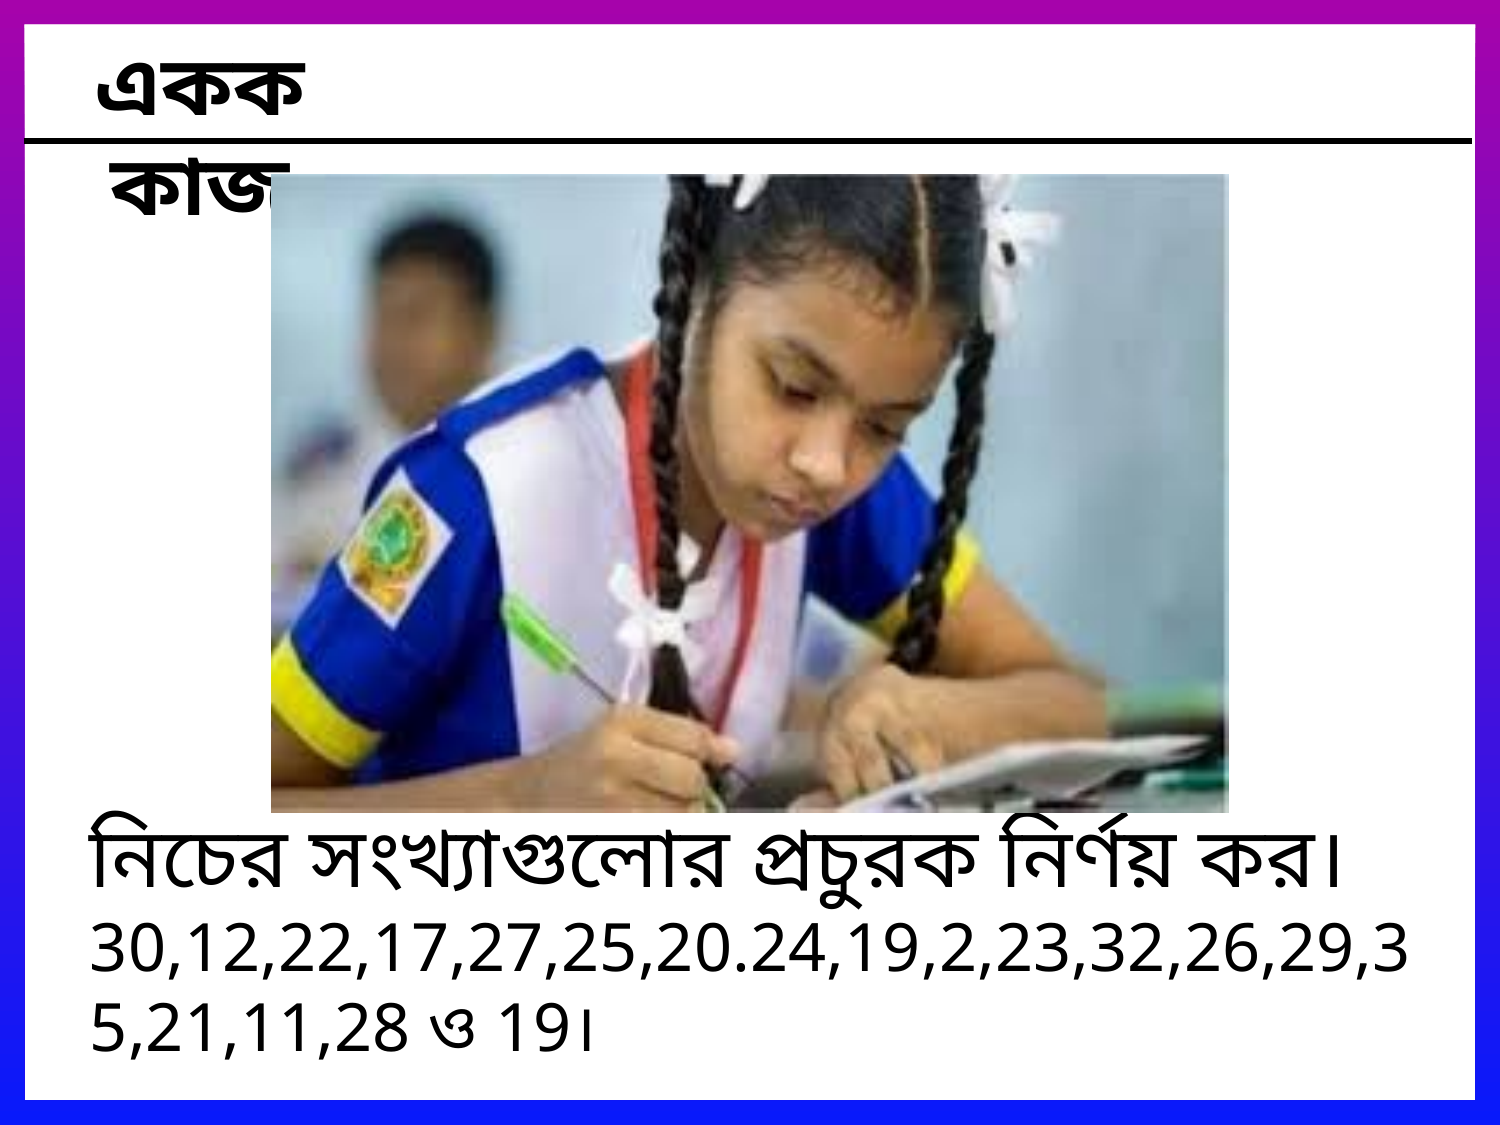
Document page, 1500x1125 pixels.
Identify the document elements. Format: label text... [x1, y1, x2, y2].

text_box একক কাজ [24, 149, 375, 240]
text_box একক কাজ [24, 24, 375, 138]
picture [270, 174, 1230, 813]
text_box নিচের সংখ্যাগুলোর প্রচুরক নির্ণয় কর। 30,12,22,17,27,25,20.24,19,2,23,32,26,29,35,21,11,28 ও 19। [74, 797, 1438, 1072]
text_box [0, 0, 1500, 1125]
